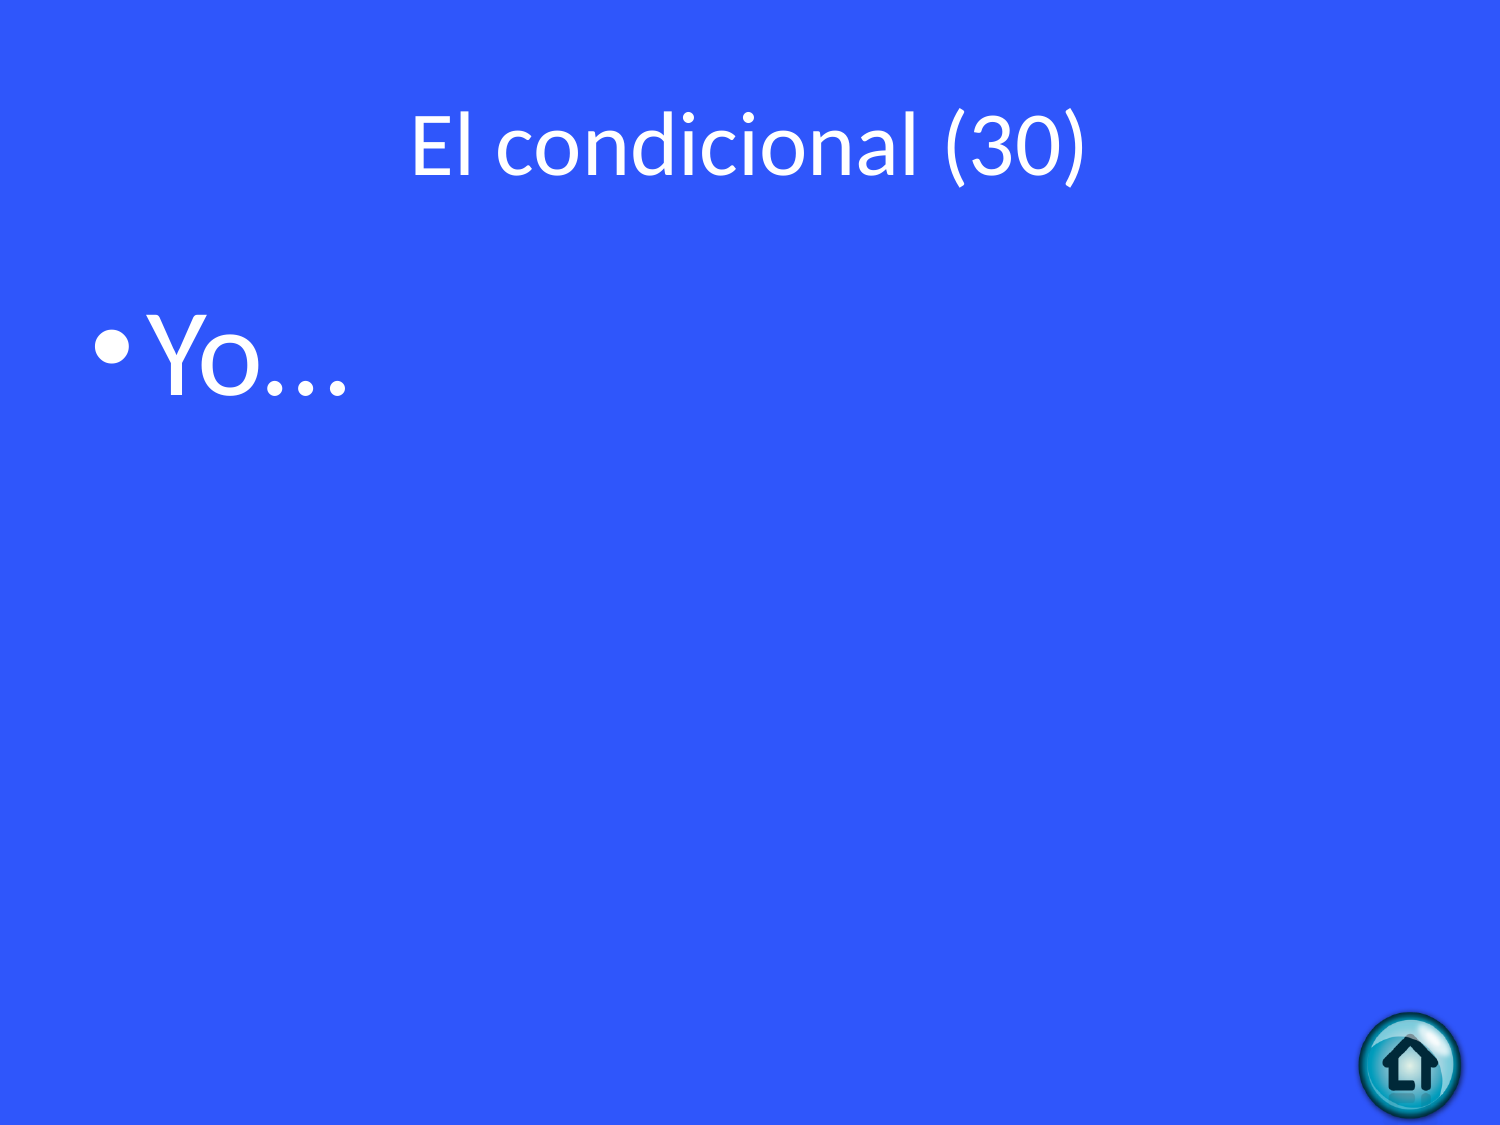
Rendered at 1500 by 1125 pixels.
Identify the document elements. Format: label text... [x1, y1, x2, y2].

picture [1349, 1006, 1469, 1125]
title El condicional (30) [75, 45, 1425, 233]
list Yo… [75, 262, 1425, 1005]
